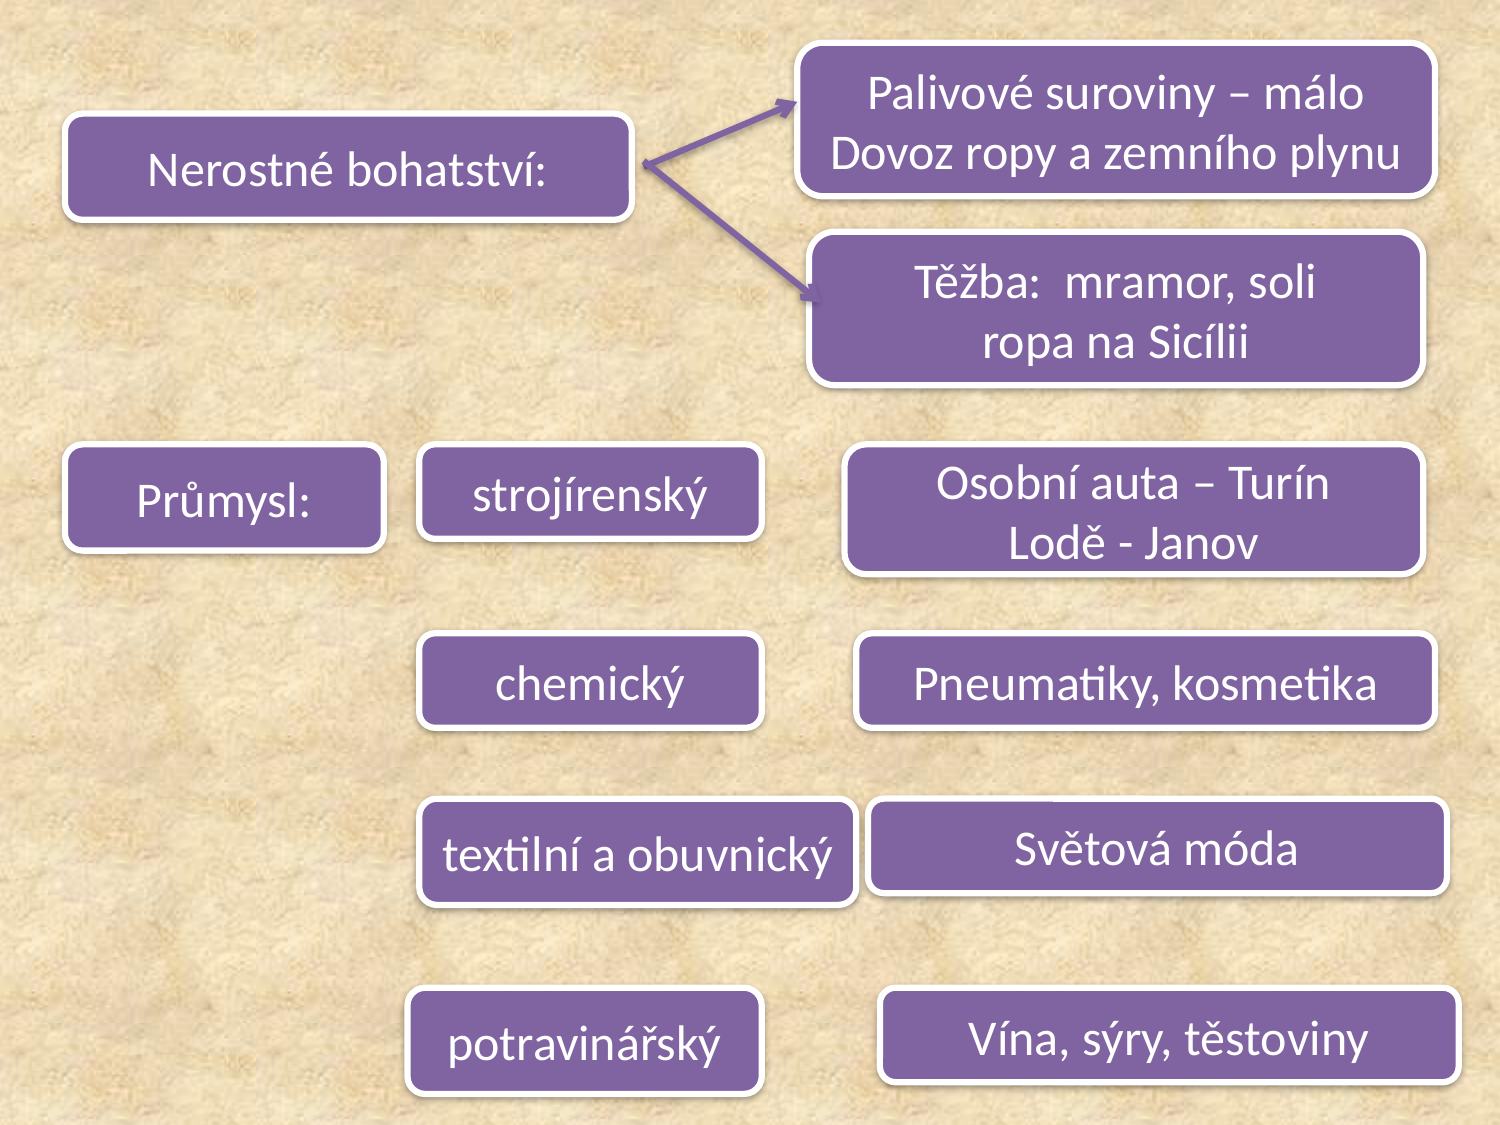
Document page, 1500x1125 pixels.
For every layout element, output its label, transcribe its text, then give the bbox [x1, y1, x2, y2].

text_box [643, 101, 798, 160]
text_box chemický [416, 630, 765, 731]
text_box strojírenský [416, 441, 765, 542]
picture [0, 0, 1500, 1125]
text_box Pneumatiky, kosmetika [853, 630, 1439, 731]
text_box potravinářský [404, 984, 765, 1098]
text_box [643, 160, 822, 303]
text_box Světová móda [864, 795, 1451, 897]
text_box Nerostné bohatství: [61, 110, 636, 223]
text_box textilní a obuvnický [416, 795, 860, 909]
text_box Vína, sýry, těstoviny [876, 984, 1462, 1086]
text_box Průmysl: [61, 441, 387, 554]
text_box Těžba: mramor, soli ropa na Sicílii [805, 228, 1427, 389]
text_box Osobní auta – Turín Lodě - Janov [841, 441, 1427, 578]
text_box Palivové suroviny – málo Dovoz ropy a zemního plynu [794, 39, 1439, 200]
